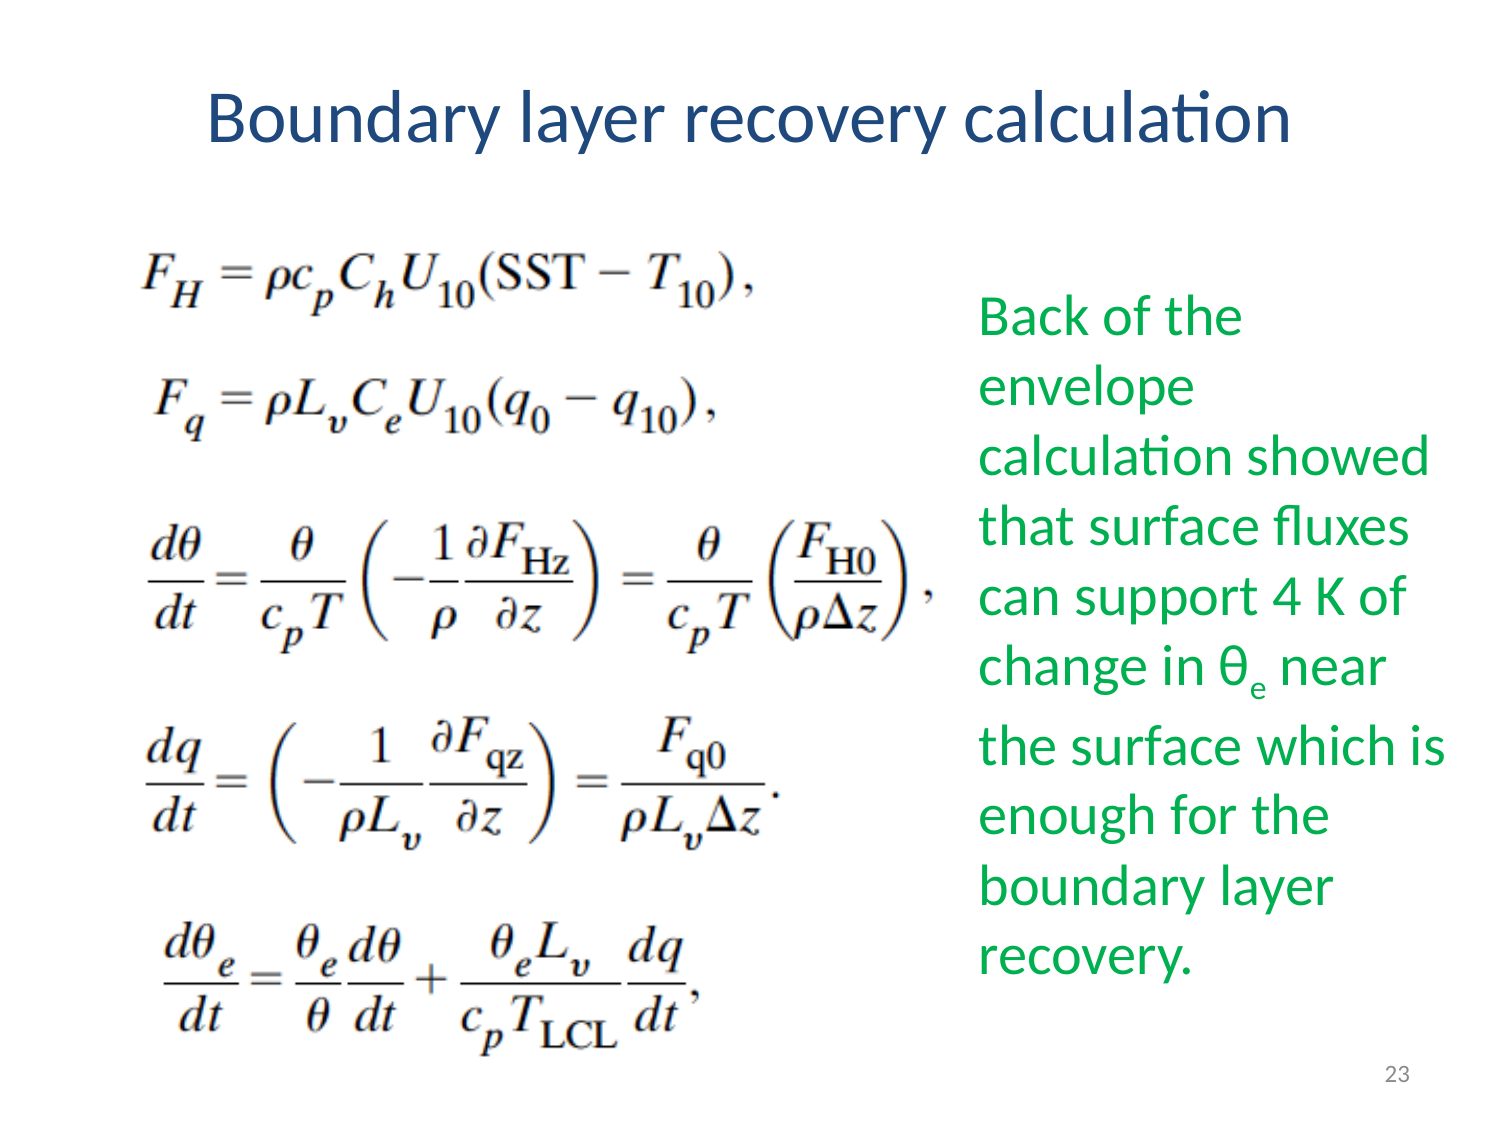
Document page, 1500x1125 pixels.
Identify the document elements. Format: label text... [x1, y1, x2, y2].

slide_number 23 [1074, 1042, 1425, 1103]
picture [88, 487, 973, 863]
picture [111, 187, 788, 467]
text_box Back of the envelope calculation showed that surface fluxes can support 4 K of change in θe near the surface which is enough for the boundary layer recovery. [964, 269, 1472, 994]
title Boundary layer recovery calculation [75, 19, 1425, 207]
picture [135, 899, 722, 1084]
